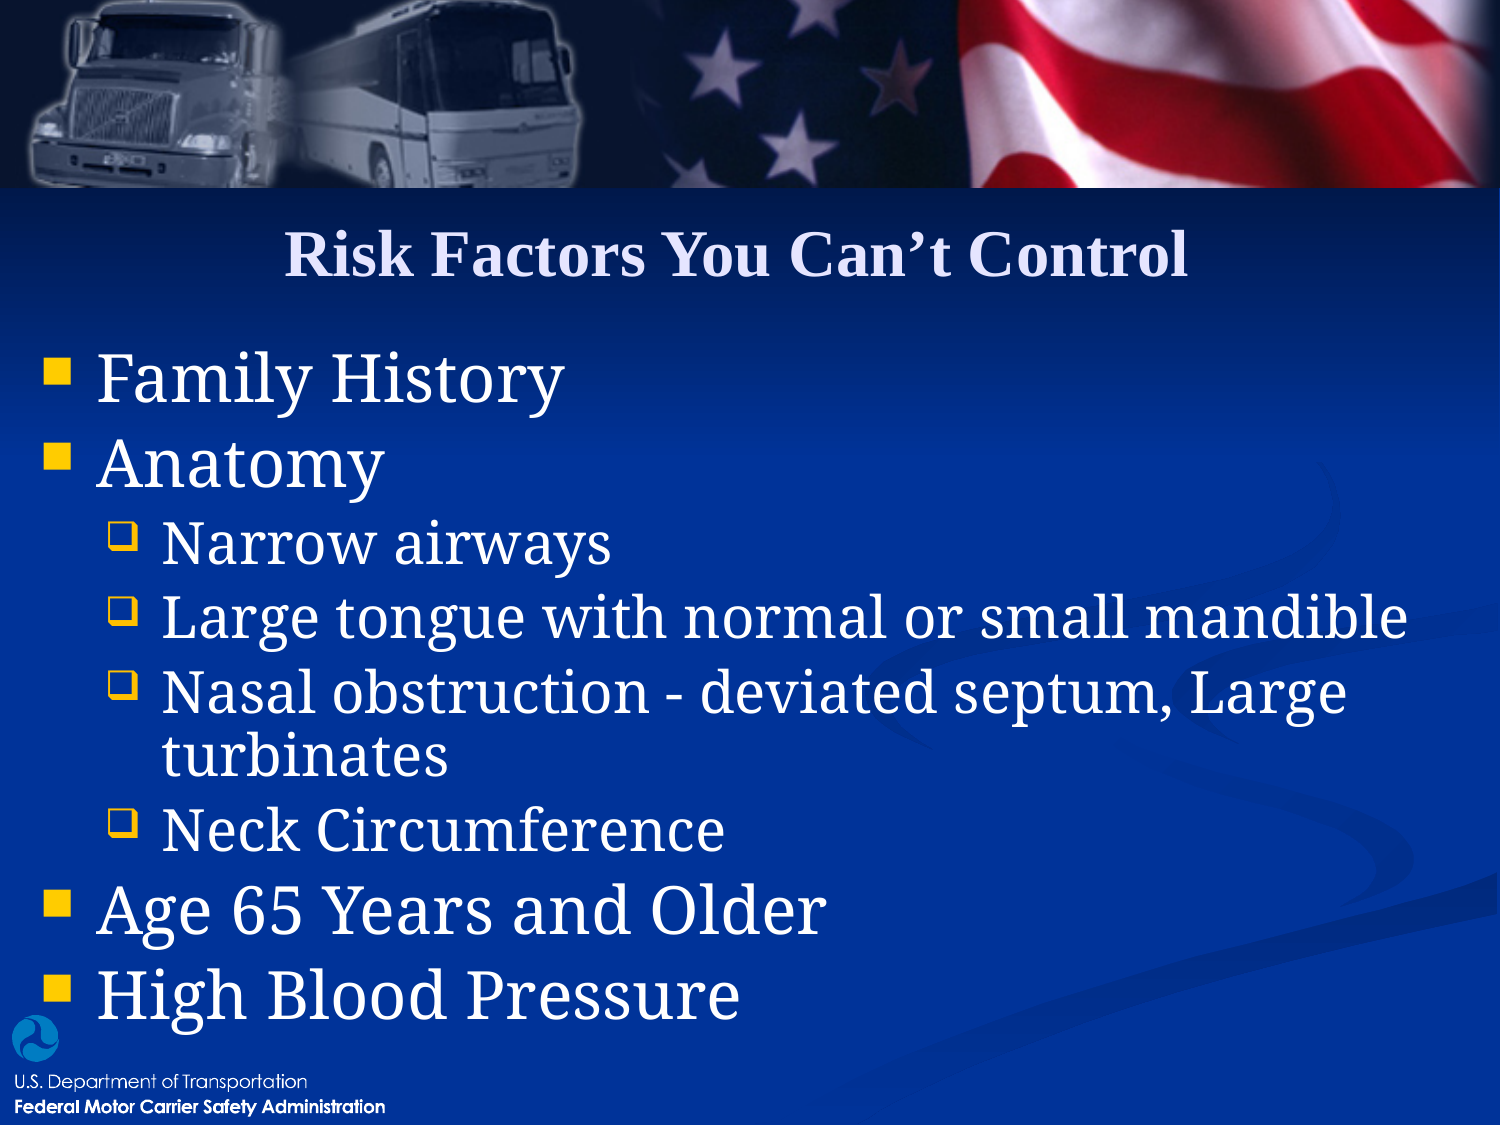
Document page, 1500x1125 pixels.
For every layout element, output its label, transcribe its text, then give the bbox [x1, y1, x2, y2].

list Family History Anatomy Narrow airways Large tongue with normal or small mandible Nasal obstruction - deviated septum, Large turbinates Neck Circumference Age 65 Years and Older High Blood Pressure [24, 337, 1463, 1062]
title Risk Factors You Can’t Control [24, 174, 1451, 325]
picture [0, 0, 1500, 188]
